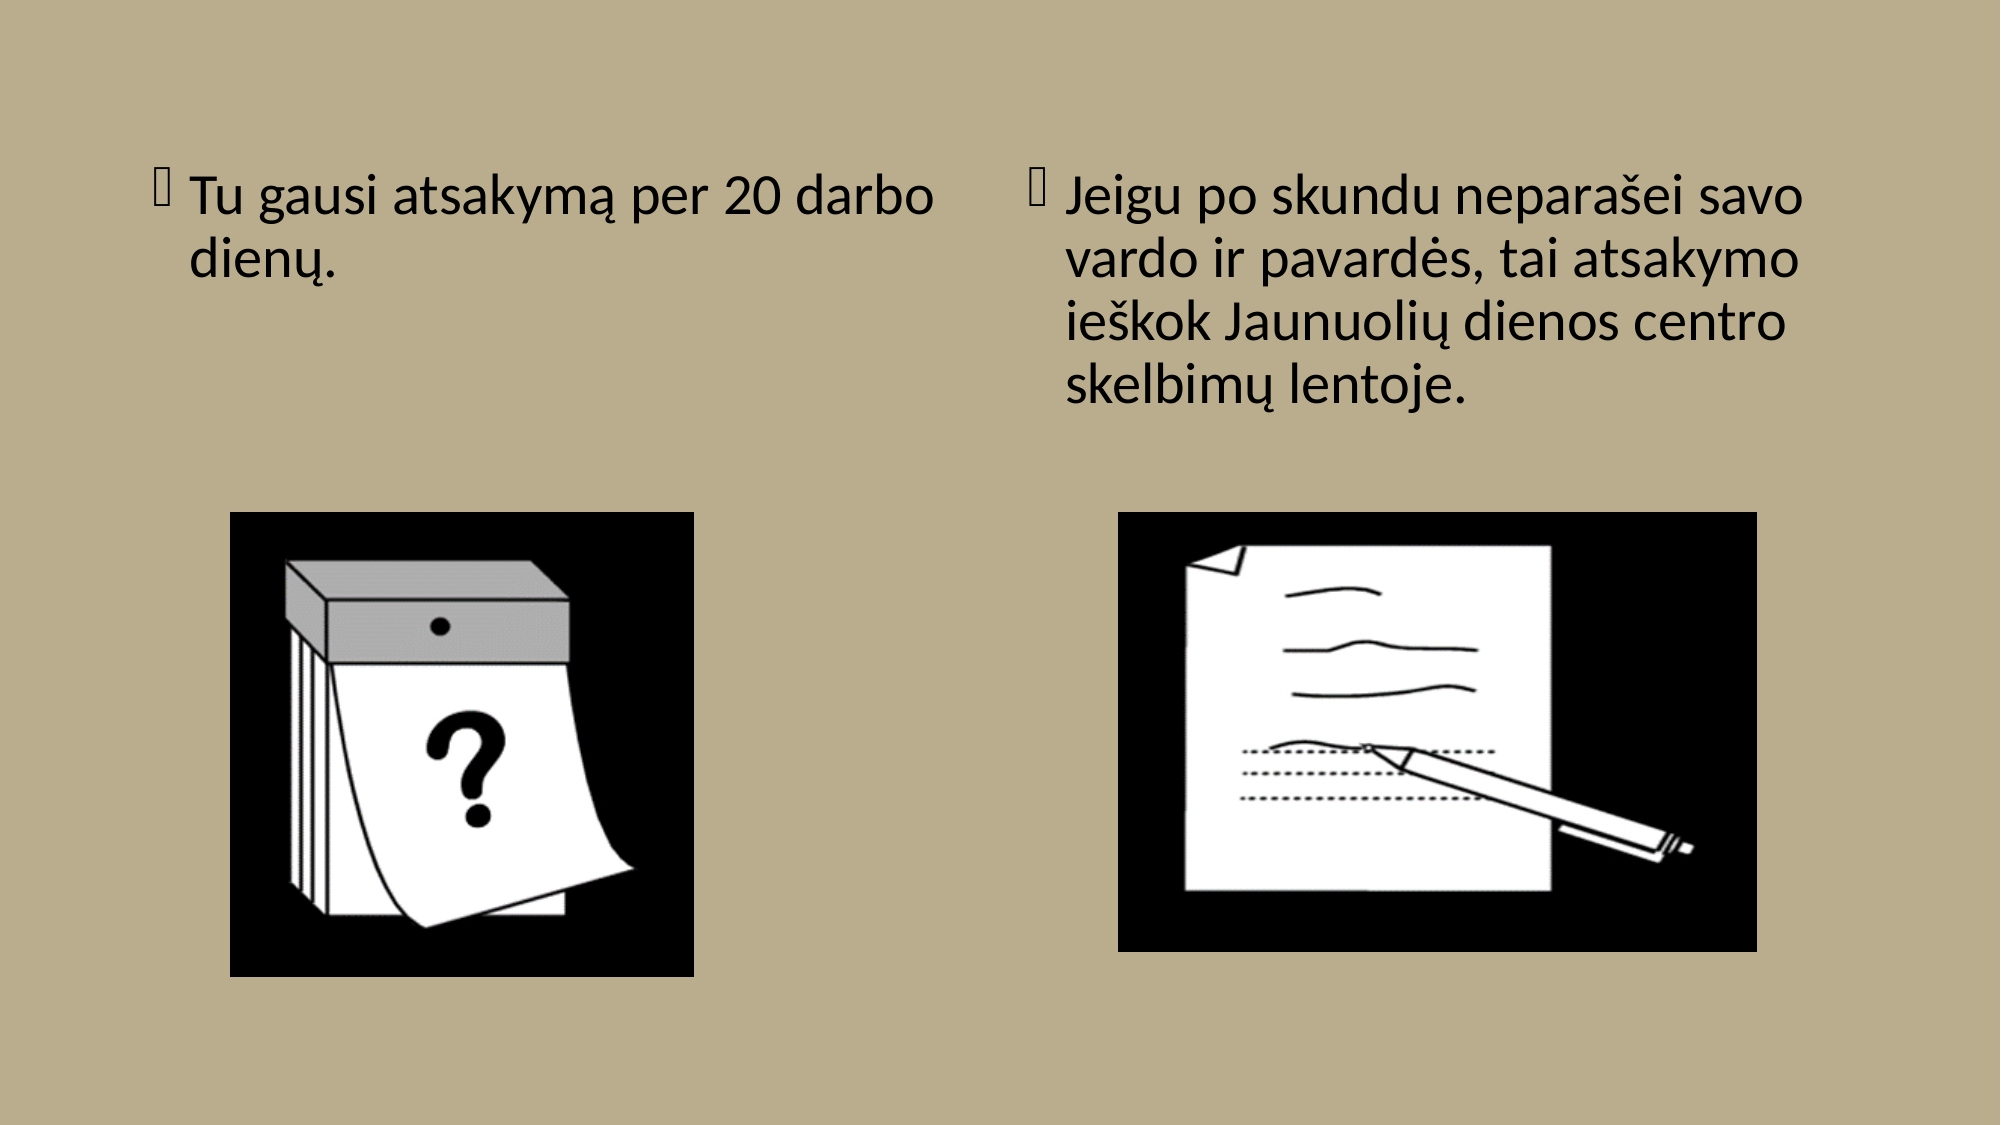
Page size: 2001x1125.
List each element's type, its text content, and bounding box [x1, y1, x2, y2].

picture [1118, 512, 1757, 952]
list Tu gausi atsakymą per 20 darbo dienų. [137, 156, 1013, 1014]
list Jeigu po skundu neparašei savo vardo ir pavardės, tai atsakymo ieškok Jaunuolių dienos centro skelbimų lentoje. [1012, 156, 1881, 1011]
picture [230, 512, 694, 977]
